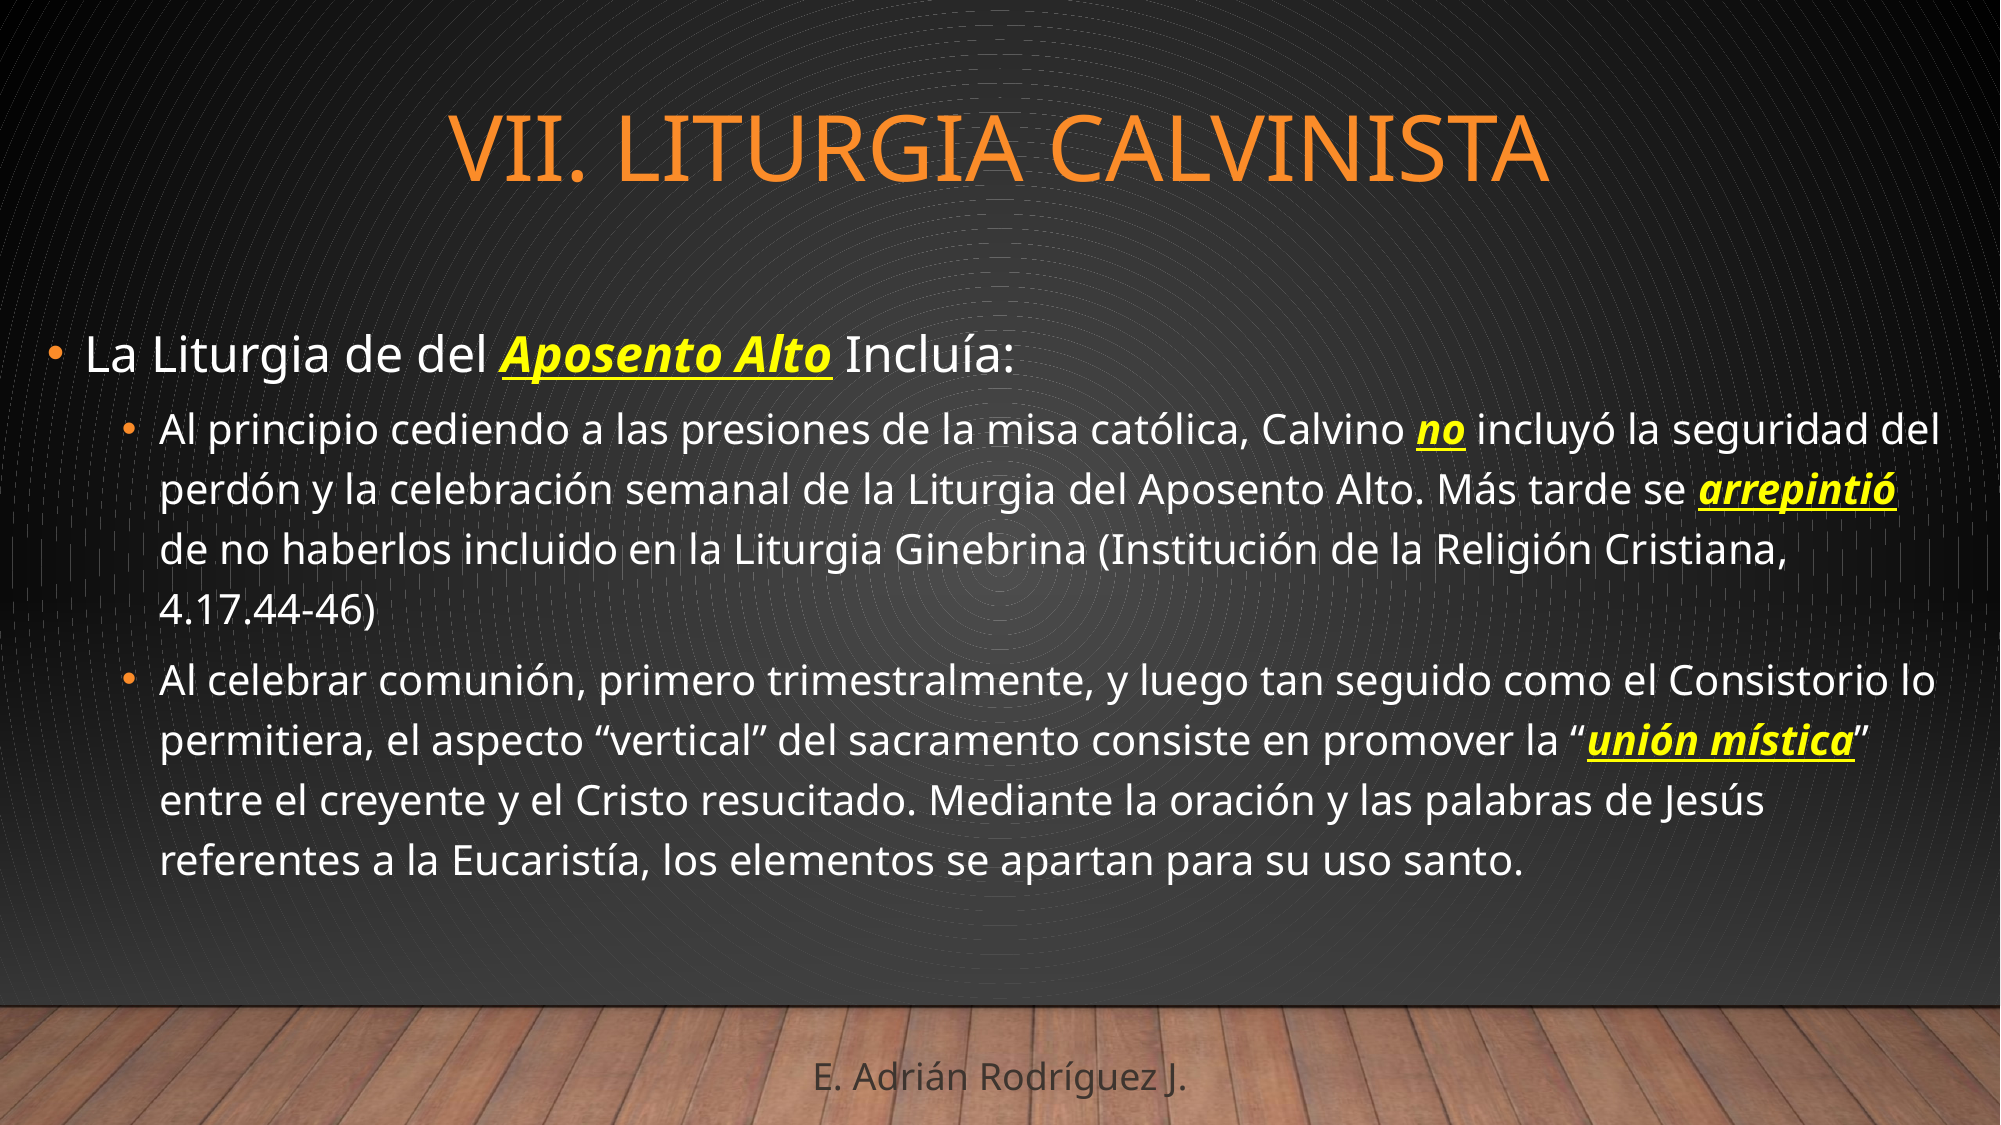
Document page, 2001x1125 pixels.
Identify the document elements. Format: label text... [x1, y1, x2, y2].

title Vii. Liturgia calvinista [0, 66, 2000, 239]
list La Liturgia de del Aposento Alto Incluía: Al principio cediendo a las presiones de la misa católica, Calvino no incluyó la seguridad del perdón y la celebración semanal de la Liturgia del Aposento Alto. Más tarde se arrepintió de no haberlos incluido en la Liturgia Ginebrina (Institución de la Religión Cristiana, 4.17.44-46) Al celebrar comunión, primero trimestralmente, y luego tan seguido como el Consistorio lo permitiera, el aspecto “vertical” del sacramento consiste en promover la “unión mística” entre el creyente y el Cristo resucitado. Mediante la oración y las palabras de Jesús referentes a la Eucaristía, los elementos se apartan para su uso santo. [31, 284, 1960, 911]
picture [0, 1005, 2000, 1125]
text_box E. Adrián Rodríguez J. [742, 1045, 1259, 1106]
